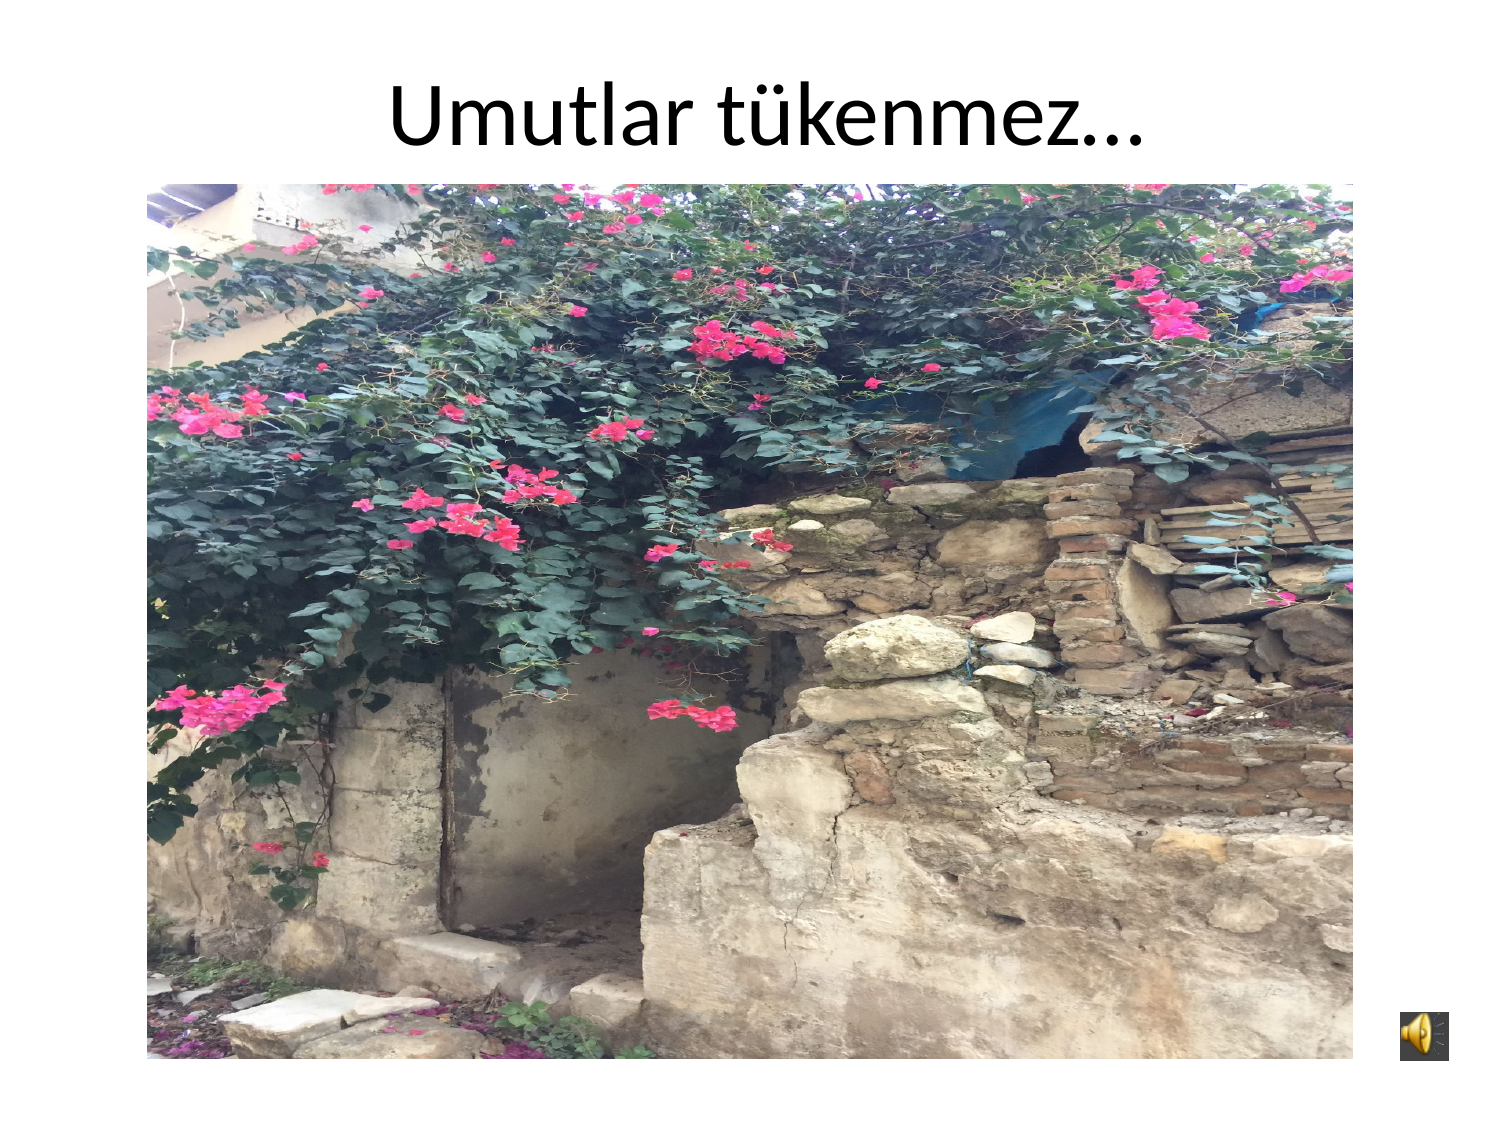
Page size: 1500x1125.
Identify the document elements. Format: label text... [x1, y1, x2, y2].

title Umutlar tükenmez… [75, 45, 1459, 173]
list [1399, 1011, 1450, 1062]
picture [147, 184, 1353, 1059]
